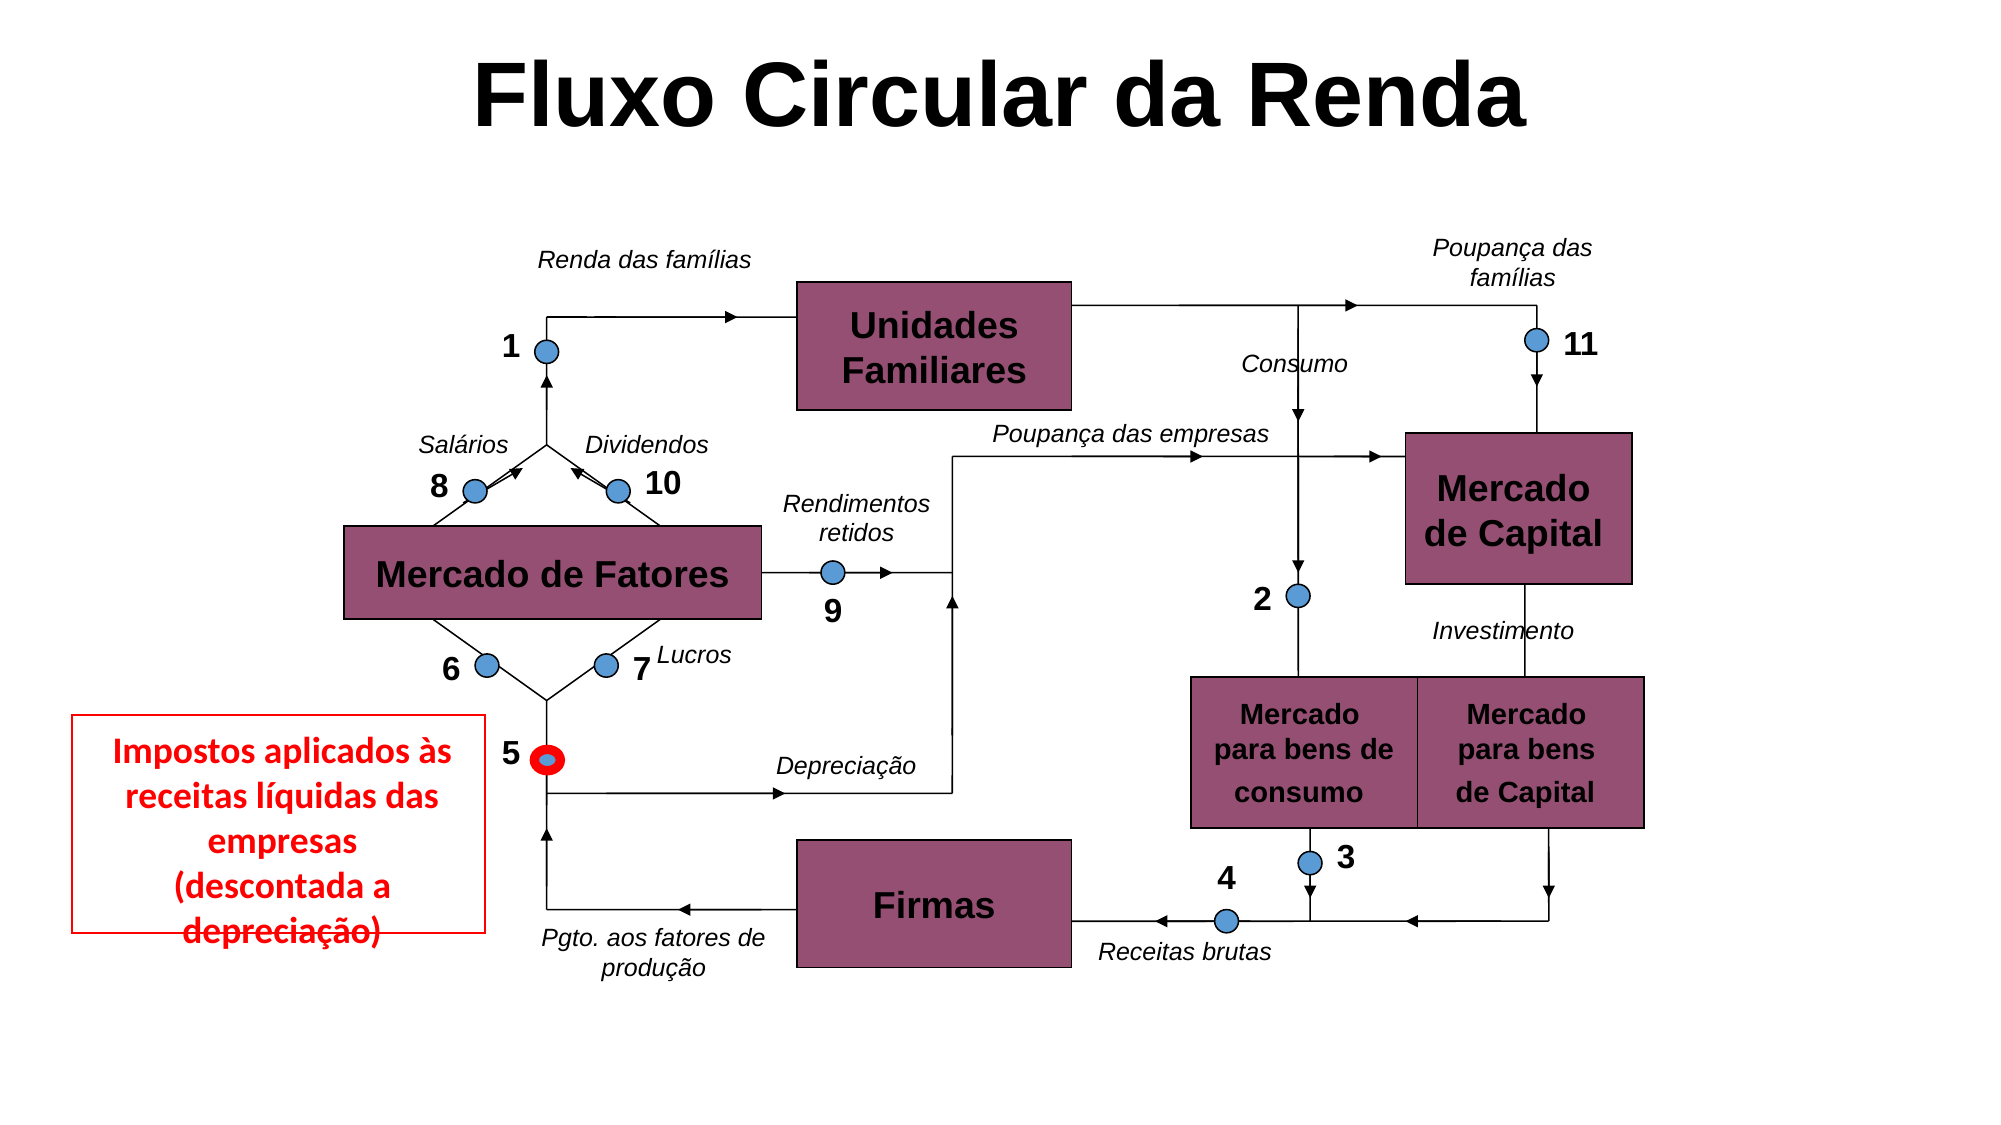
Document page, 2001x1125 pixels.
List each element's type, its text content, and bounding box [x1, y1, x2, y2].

title Fluxo Circular da Renda [0, 0, 2000, 205]
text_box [343, 224, 1657, 984]
text_box Impostos aplicados às receitas líquidas das empresas (descontada a depreciação) [93, 934, 343, 959]
text_box [71, 714, 343, 934]
